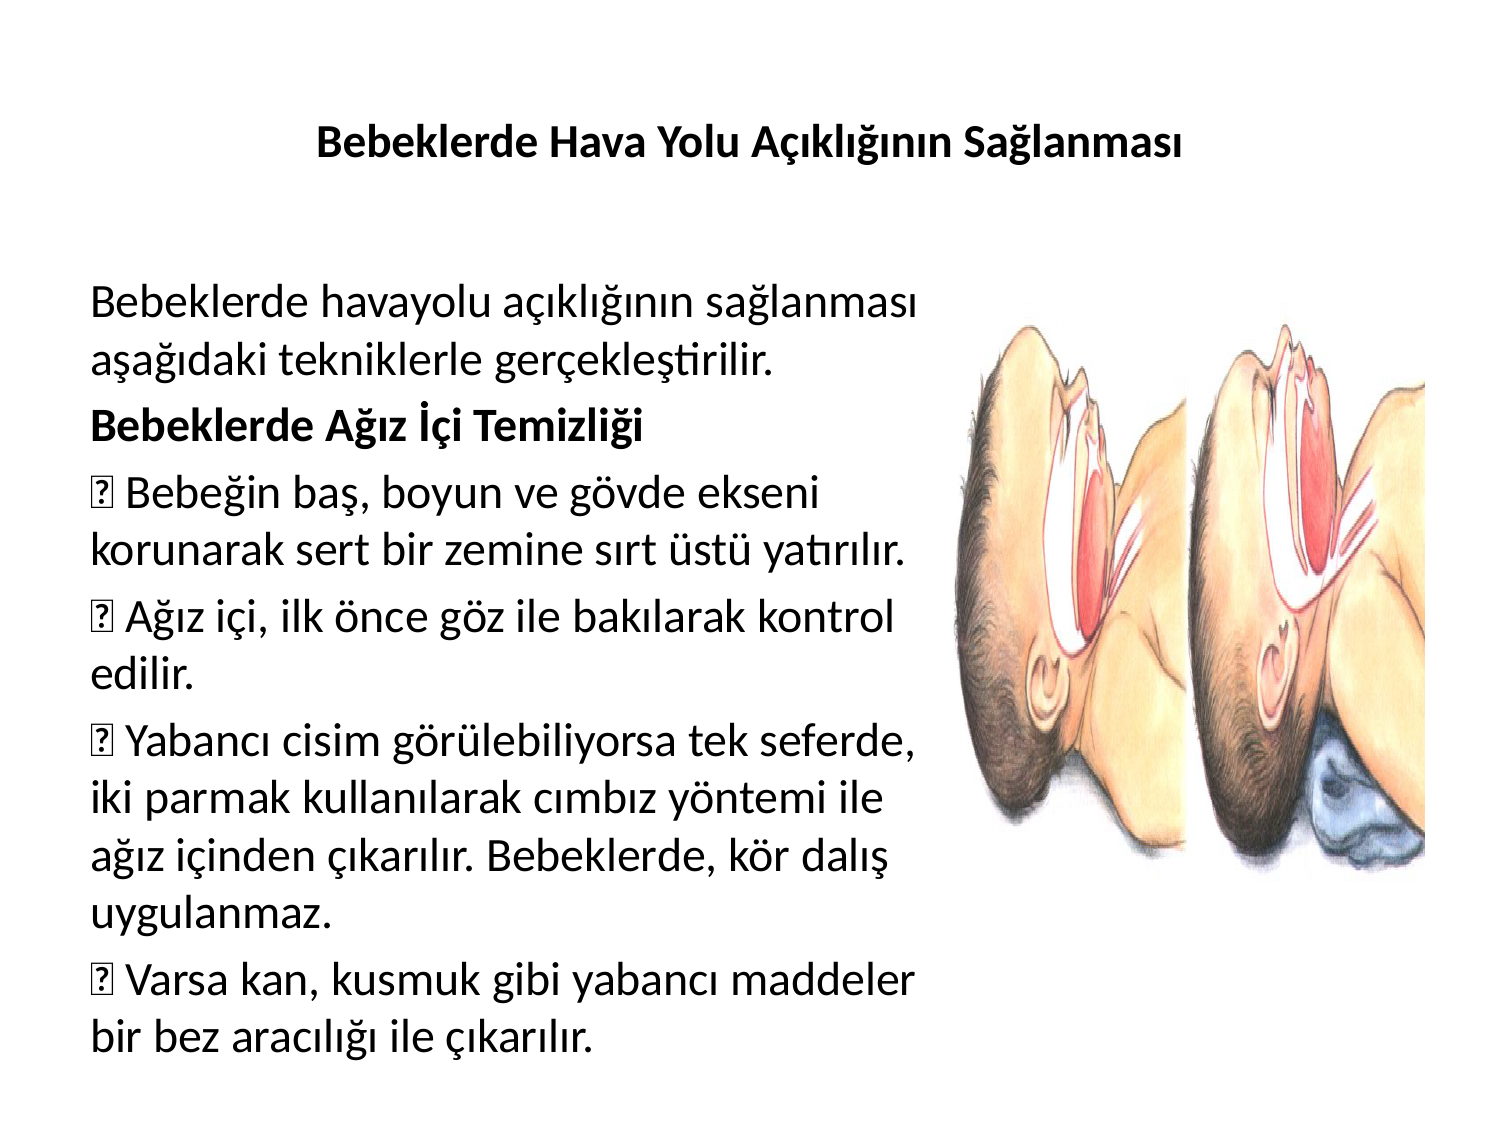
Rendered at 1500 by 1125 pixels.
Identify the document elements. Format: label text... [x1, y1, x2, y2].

list Bebeklerde havayolu açıklığının sağlanması aşağıdaki tekniklerle gerçekleştirilir. Bebeklerde Ağız İçi Temizliği  Bebeğin baş, boyun ve gövde ekseni korunarak sert bir zemine sırt üstü yatırılır.  Ağız içi, ilk önce göz ile bakılarak kontrol edilir.  Yabancı cisim görülebiliyorsa tek seferde, iki parmak kullanılarak cımbız yöntemi ile ağız içinden çıkarılır. Bebeklerde, kör dalış uygulanmaz.  Varsa kan, kusmuk gibi yabancı maddeler bir bez aracılığı ile çıkarılır. [75, 262, 939, 1094]
title Bebeklerde Hava Yolu Açıklığının Sağlanması [75, 45, 1425, 233]
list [950, 302, 1426, 882]
